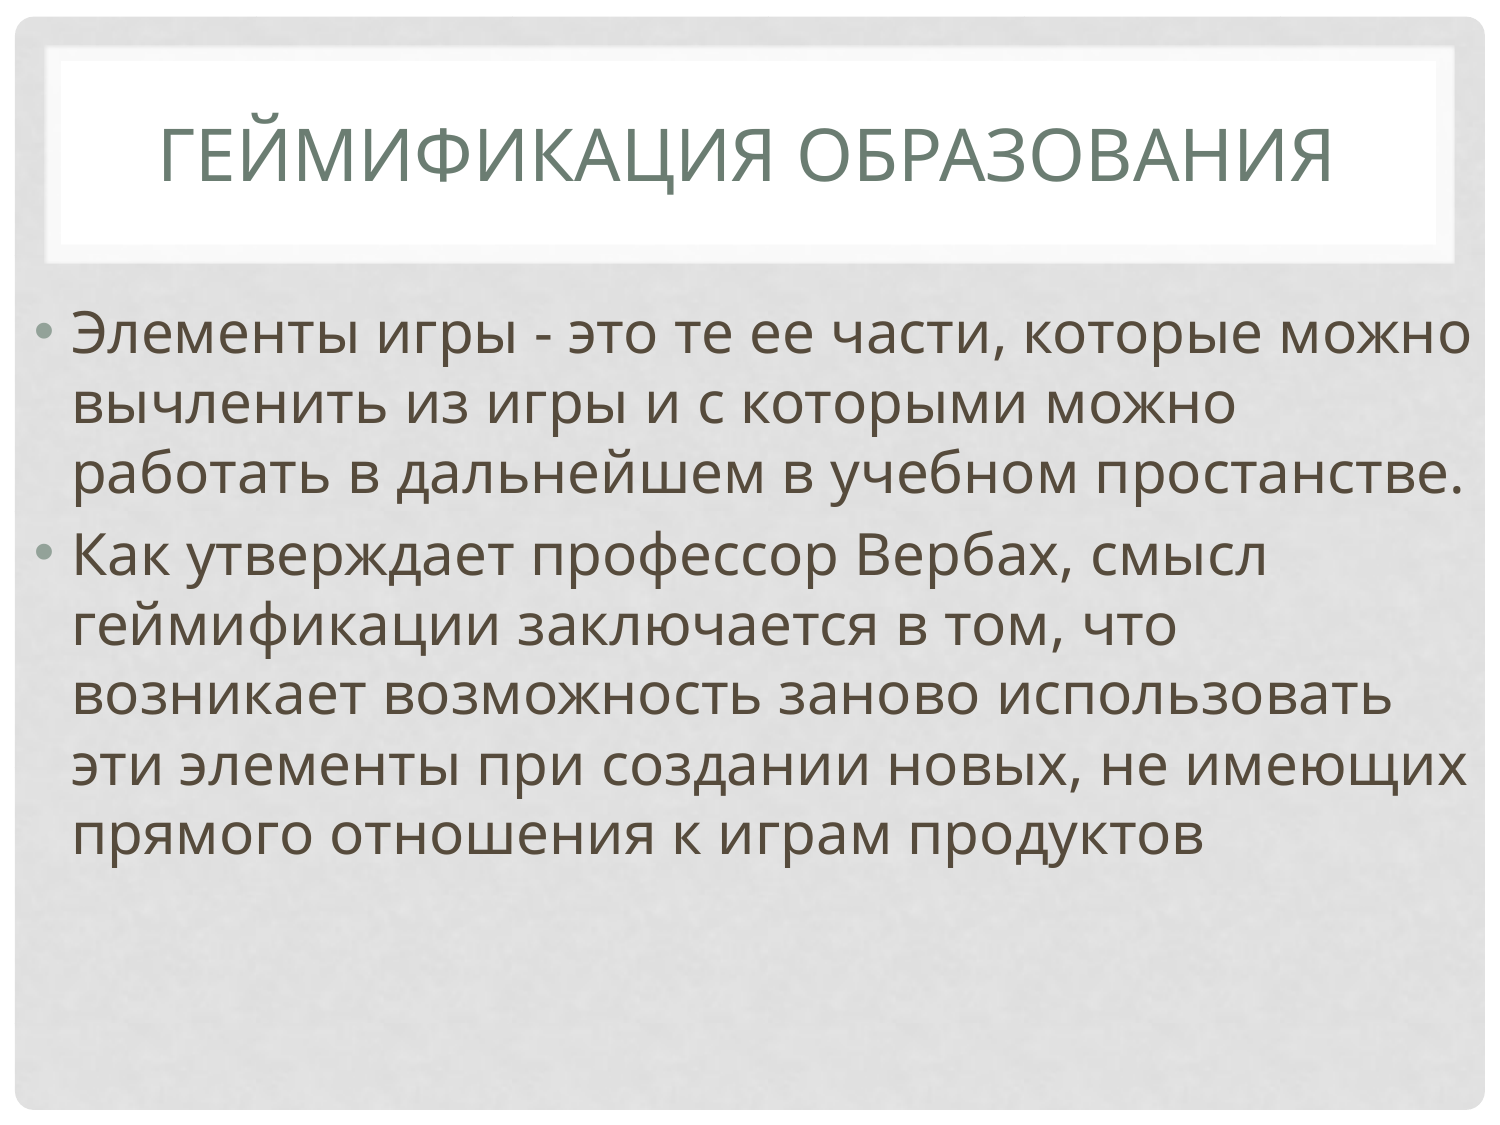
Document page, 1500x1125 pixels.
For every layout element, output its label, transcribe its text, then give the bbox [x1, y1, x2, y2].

title Геймификация образования [69, 66, 1425, 238]
list Элементы игры - это те ее части, которые можно вычленить из игры и с которыми можно работать в дальнейшем в учебном простанстве. Как утверждает профессор Вербах, смысл геймификации заключается в том, что возникает возможность заново использовать эти элементы при создании новых, не имеющих прямого отношения к играм продуктов [0, 287, 1500, 1125]
